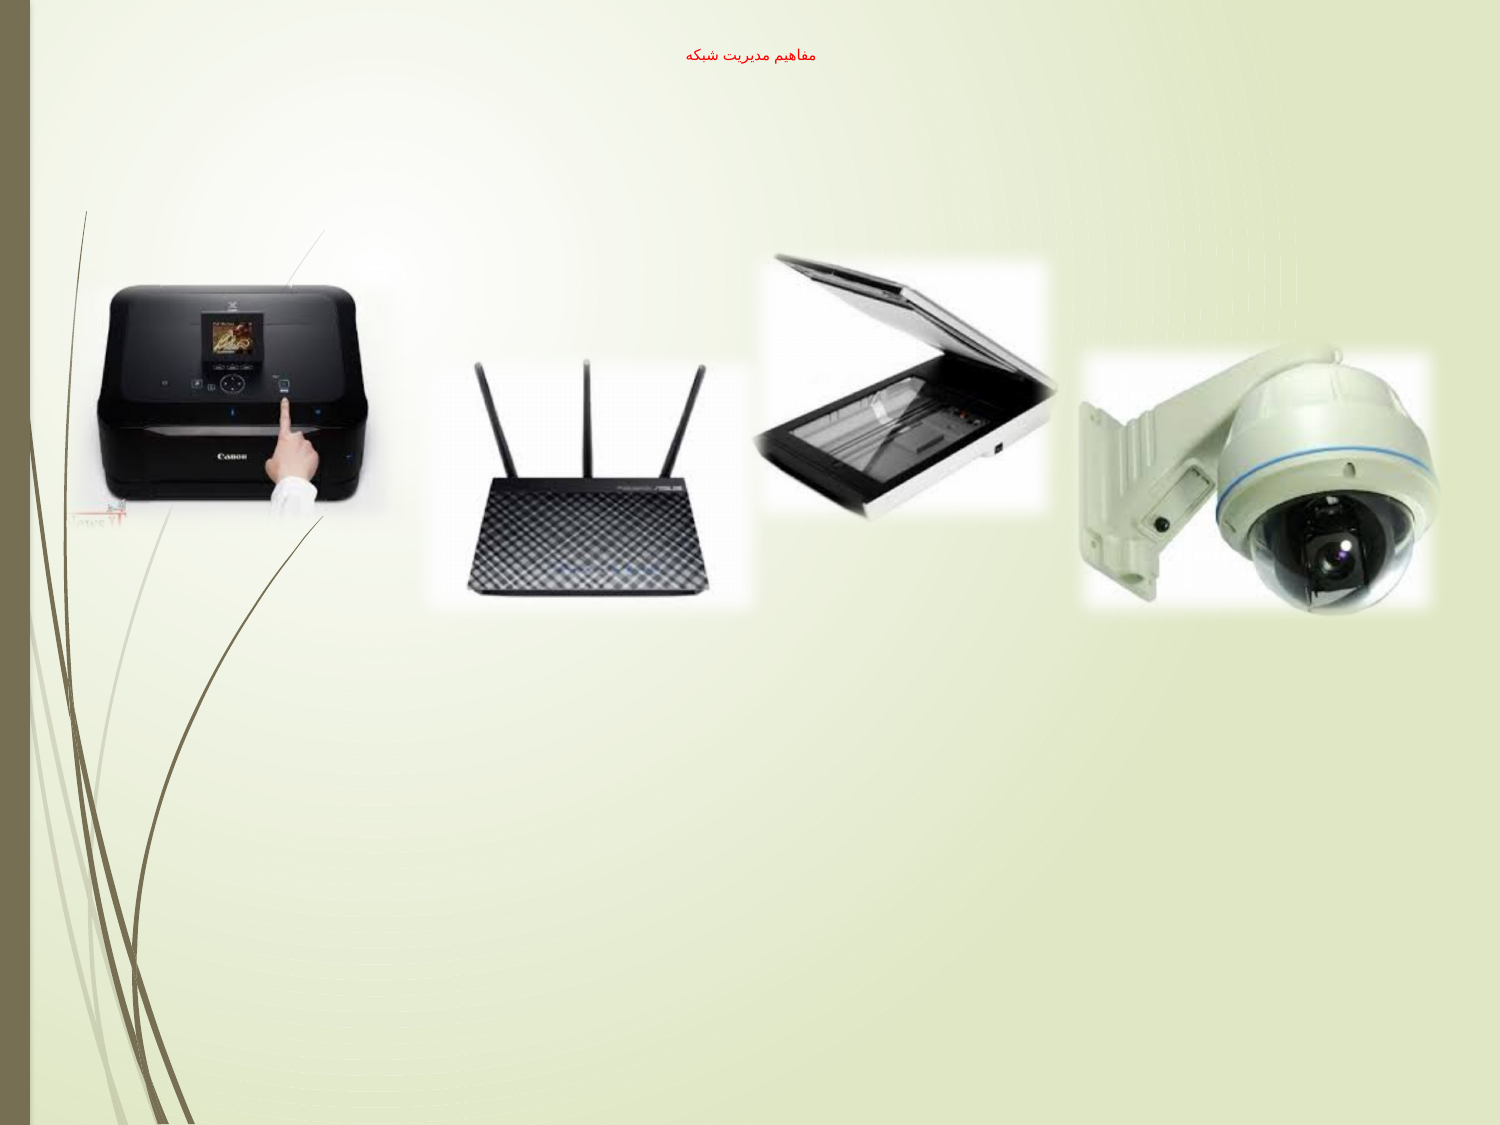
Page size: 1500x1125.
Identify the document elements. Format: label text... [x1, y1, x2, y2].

picture [408, 242, 1449, 627]
picture [58, 269, 405, 533]
title مفاهیم مدیریت شبکه [59, 37, 1443, 143]
